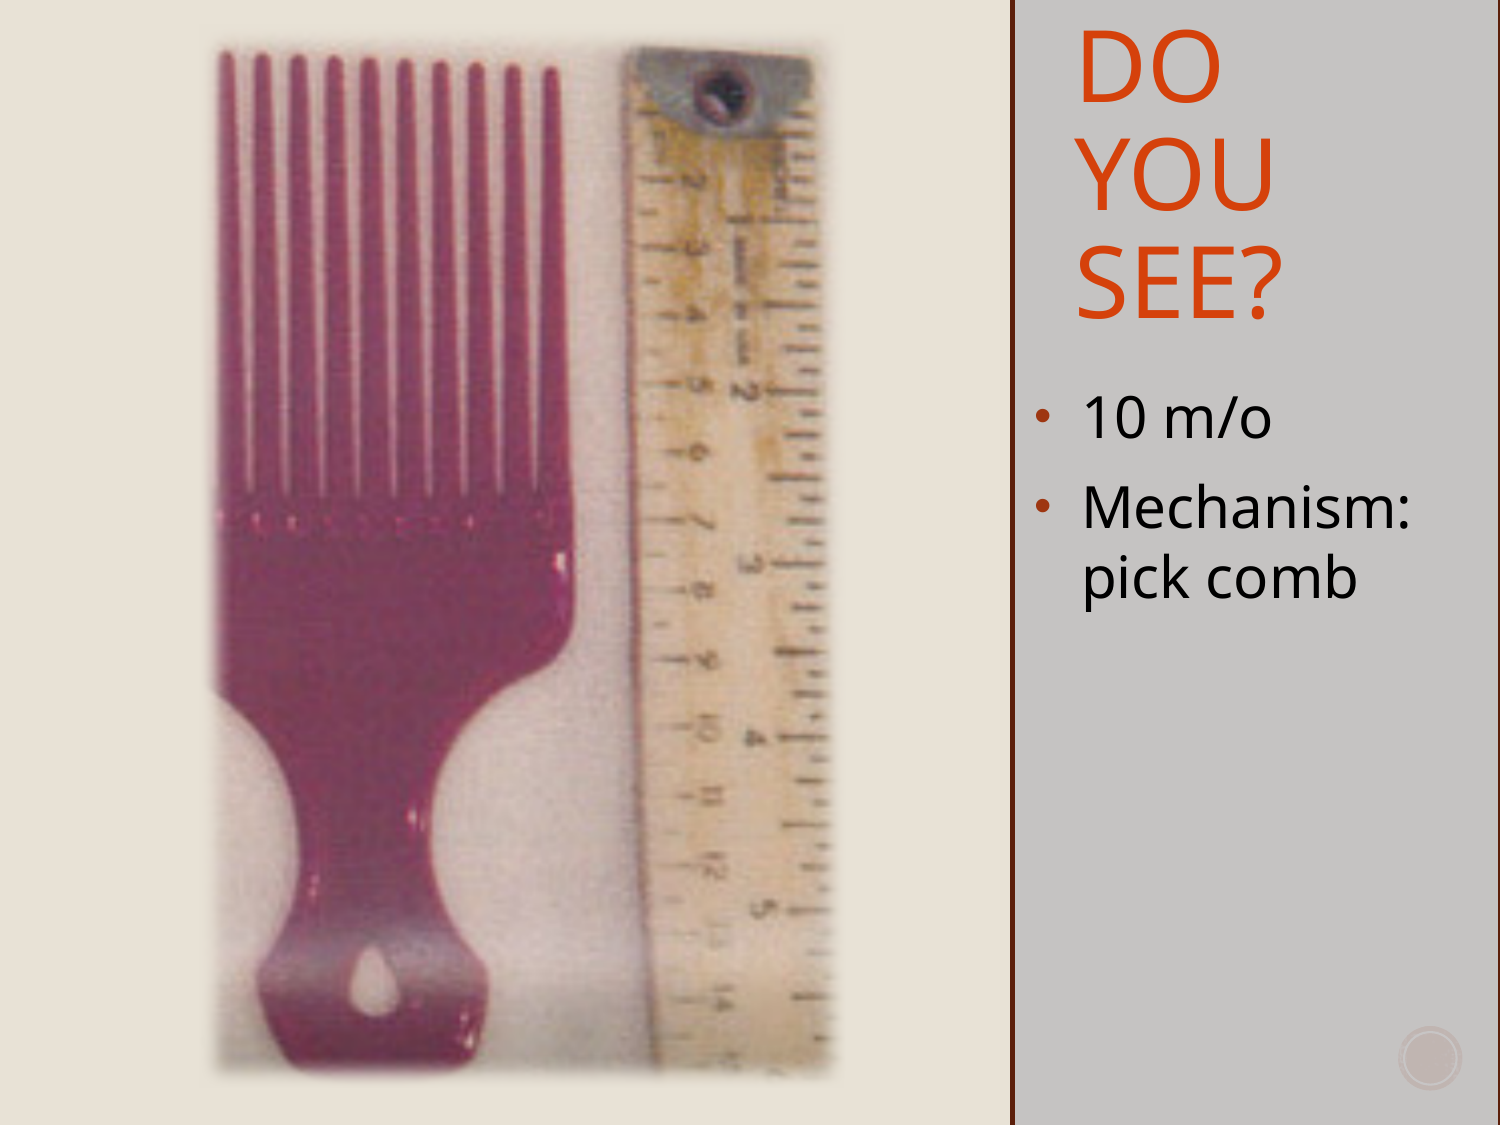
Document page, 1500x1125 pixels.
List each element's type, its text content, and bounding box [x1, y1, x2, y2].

text_box [1010, 0, 1500, 1125]
title What Do You See? [1059, 112, 1454, 348]
list 10 m/o Mechanism: pick comb [1019, 372, 1494, 1125]
picture [0, 52, 1059, 1061]
